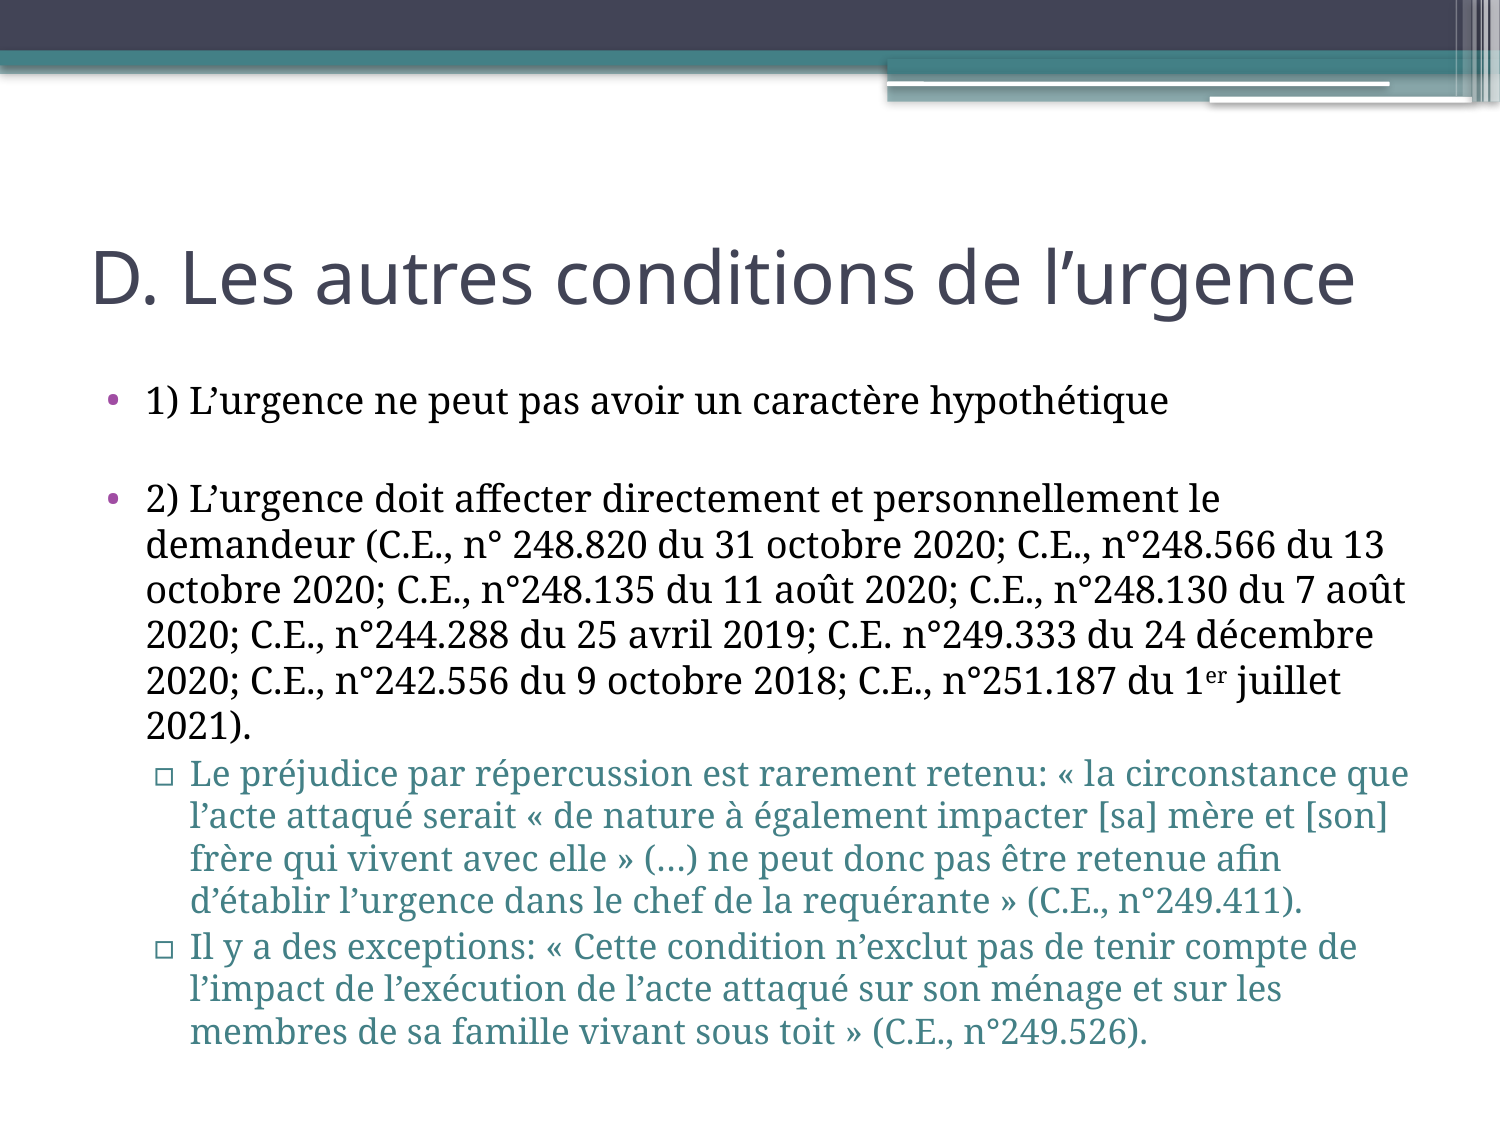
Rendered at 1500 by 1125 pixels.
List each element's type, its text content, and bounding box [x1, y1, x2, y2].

list 1) L’urgence ne peut pas avoir un caractère hypothétique 2) L’urgence doit affecter directement et personnellement le demandeur (C.E., n° 248.820 du 31 octobre 2020; C.E., n°248.566 du 13 octobre 2020; C.E., n°248.135 du 11 août 2020; C.E., n°248.130 du 7 août 2020; C.E., n°244.288 du 25 avril 2019; C.E. n°249.333 du 24 décembre 2020; C.E., n°242.556 du 9 octobre 2018; C.E., n°251.187 du 1er juillet 2021). Le préjudice par répercussion est rarement retenu: « la circonstance que l’acte attaqué serait « de nature à également impacter [sa] mère et [son] frère qui vivent avec elle » (…) ne peut donc pas être retenue afin d’établir l’urgence dans le chef de la requérante » (C.E., n°249.411). Il y a des exceptions: « Cette condition n’exclut pas de tenir compte de l’impact de l’exécution de l’acte attaqué sur son ménage et sur les membres de sa famille vivant sous toit » (C.E., n°249.526). [75, 368, 1425, 1079]
title D. Les autres conditions de l’urgence [75, 187, 1425, 363]
